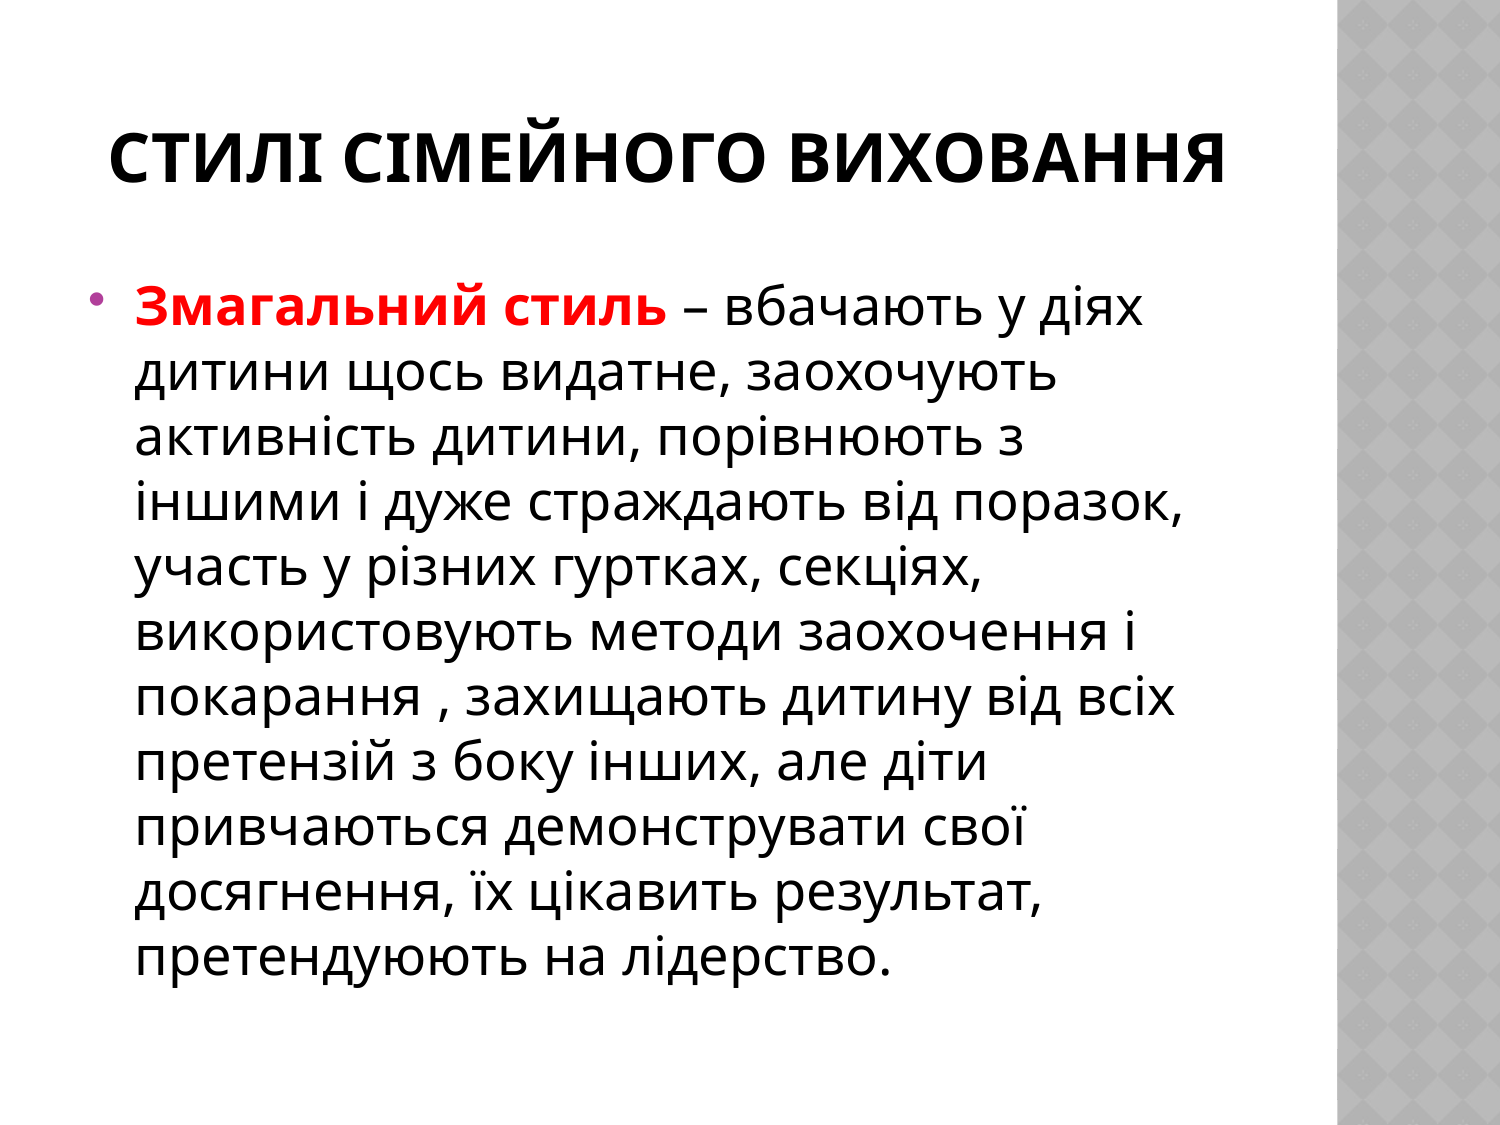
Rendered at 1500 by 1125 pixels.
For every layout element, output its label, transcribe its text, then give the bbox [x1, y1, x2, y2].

list Змагальний стиль – вбачають у діях дитини щось видатне, заохочують активність дитини, порівнюють з іншими і дуже страждають від поразок, участь у різних гуртках, секціях, використовують методи заохочення і покарання , захищають дитину від всіх претензій з боку інших, але діти привчаються демонструвати свої досягнення, їх цікавить результат, претендуюють на лідерство. [74, 263, 1263, 1060]
title Стилі сімейного виховання [75, 52, 1263, 197]
